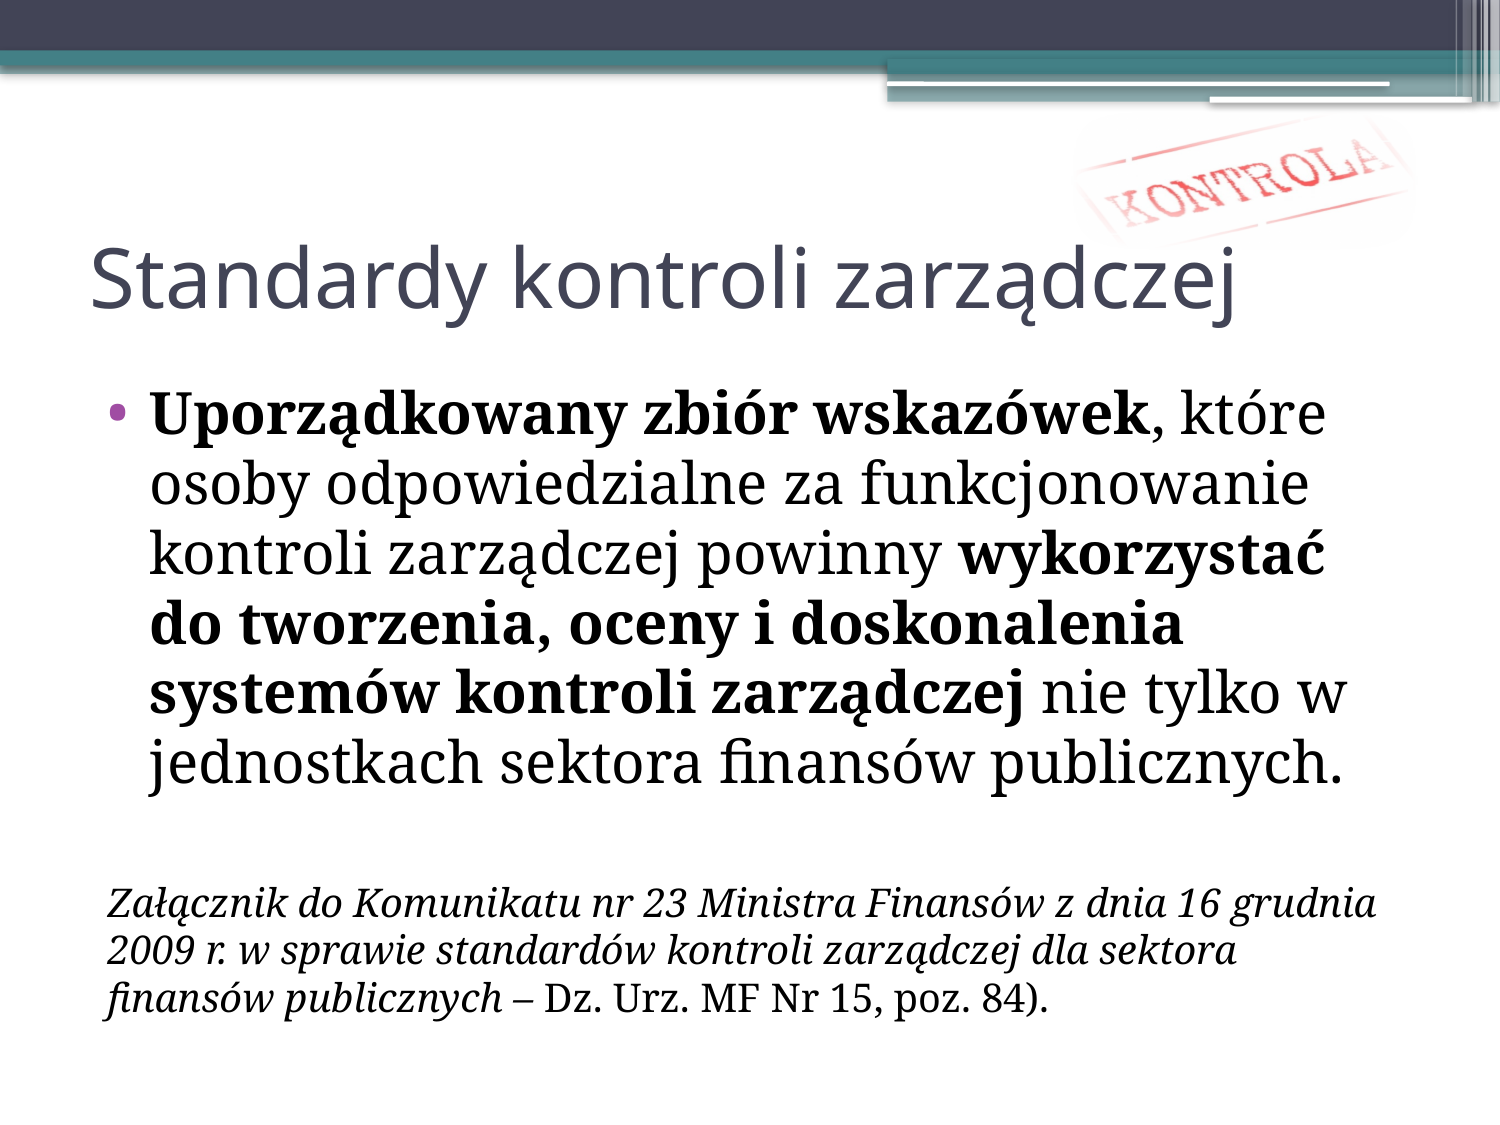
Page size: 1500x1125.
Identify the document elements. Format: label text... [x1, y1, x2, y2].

list Uporządkowany zbiór wskazówek, które osoby odpowiedzialne za funkcjonowanie kontroli zarządczej powinny wykorzystać do tworzenia, oceny i doskonalenia systemów kontroli zarządczej nie tylko w jednostkach sektora finansów publicznych. Załącznik do Komunikatu nr 23 Ministra Finansów z dnia 16 grudnia 2009 r. w sprawie standardów kontroli zarządczej dla sektora finansów publicznych – Dz. Urz. MF Nr 15, poz. 84). [75, 368, 1425, 1079]
title Standardy kontroli zarządczej [75, 187, 1425, 363]
picture [1066, 107, 1422, 255]
